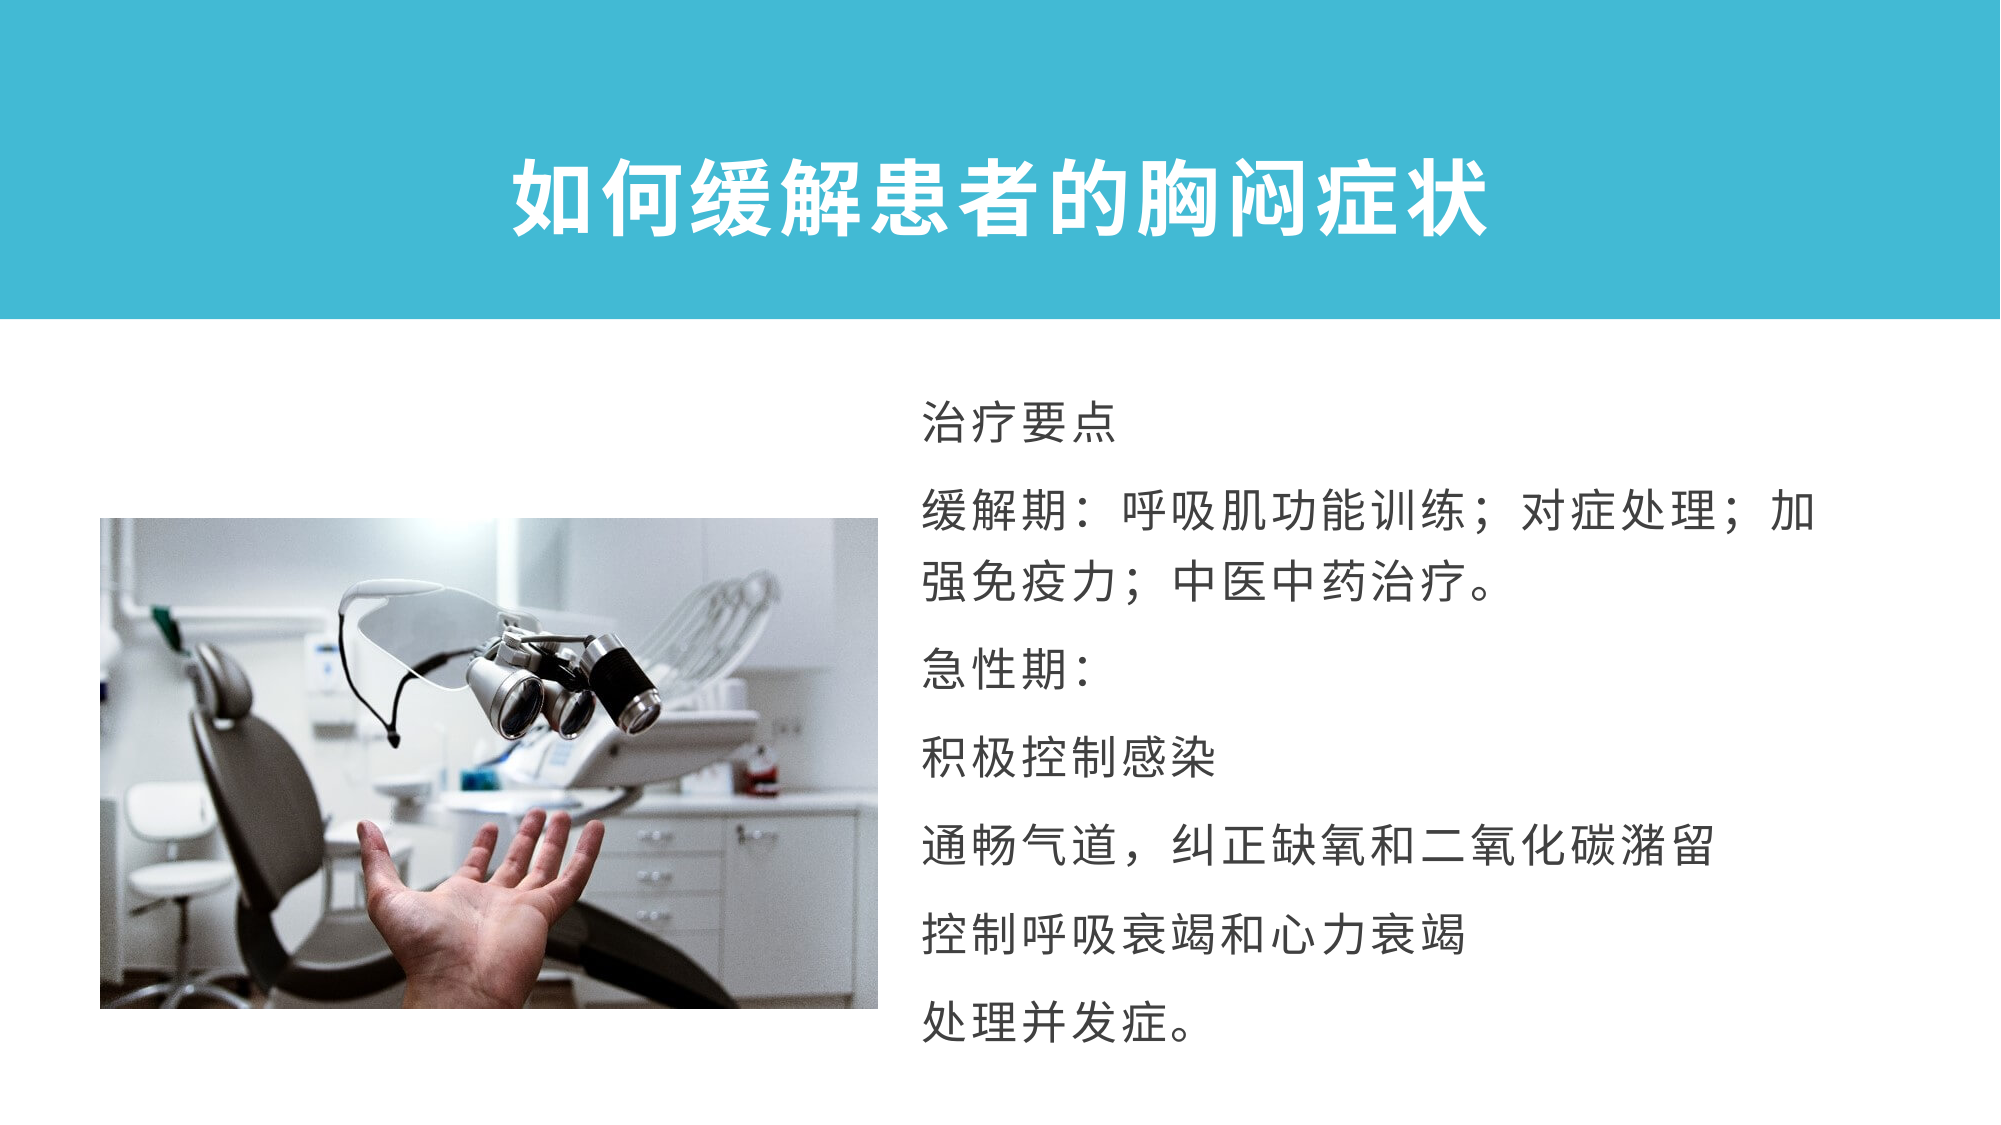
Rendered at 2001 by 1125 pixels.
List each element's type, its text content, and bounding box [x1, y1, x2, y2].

text_box 如何缓解患者的胸闷症状 [100, 69, 1900, 254]
text_box 治疗要点 缓解期：呼吸肌功能训练；对症处理；加强免疫力；中医中药治疗。 急性期： 积极控制感染 通畅气道，纠正缺氧和二氧化碳潴留 控制呼吸衰竭和心力衰竭 处理并发症。 [906, 416, 1858, 1009]
text_box [0, 0, 2000, 320]
picture [100, 518, 878, 1009]
